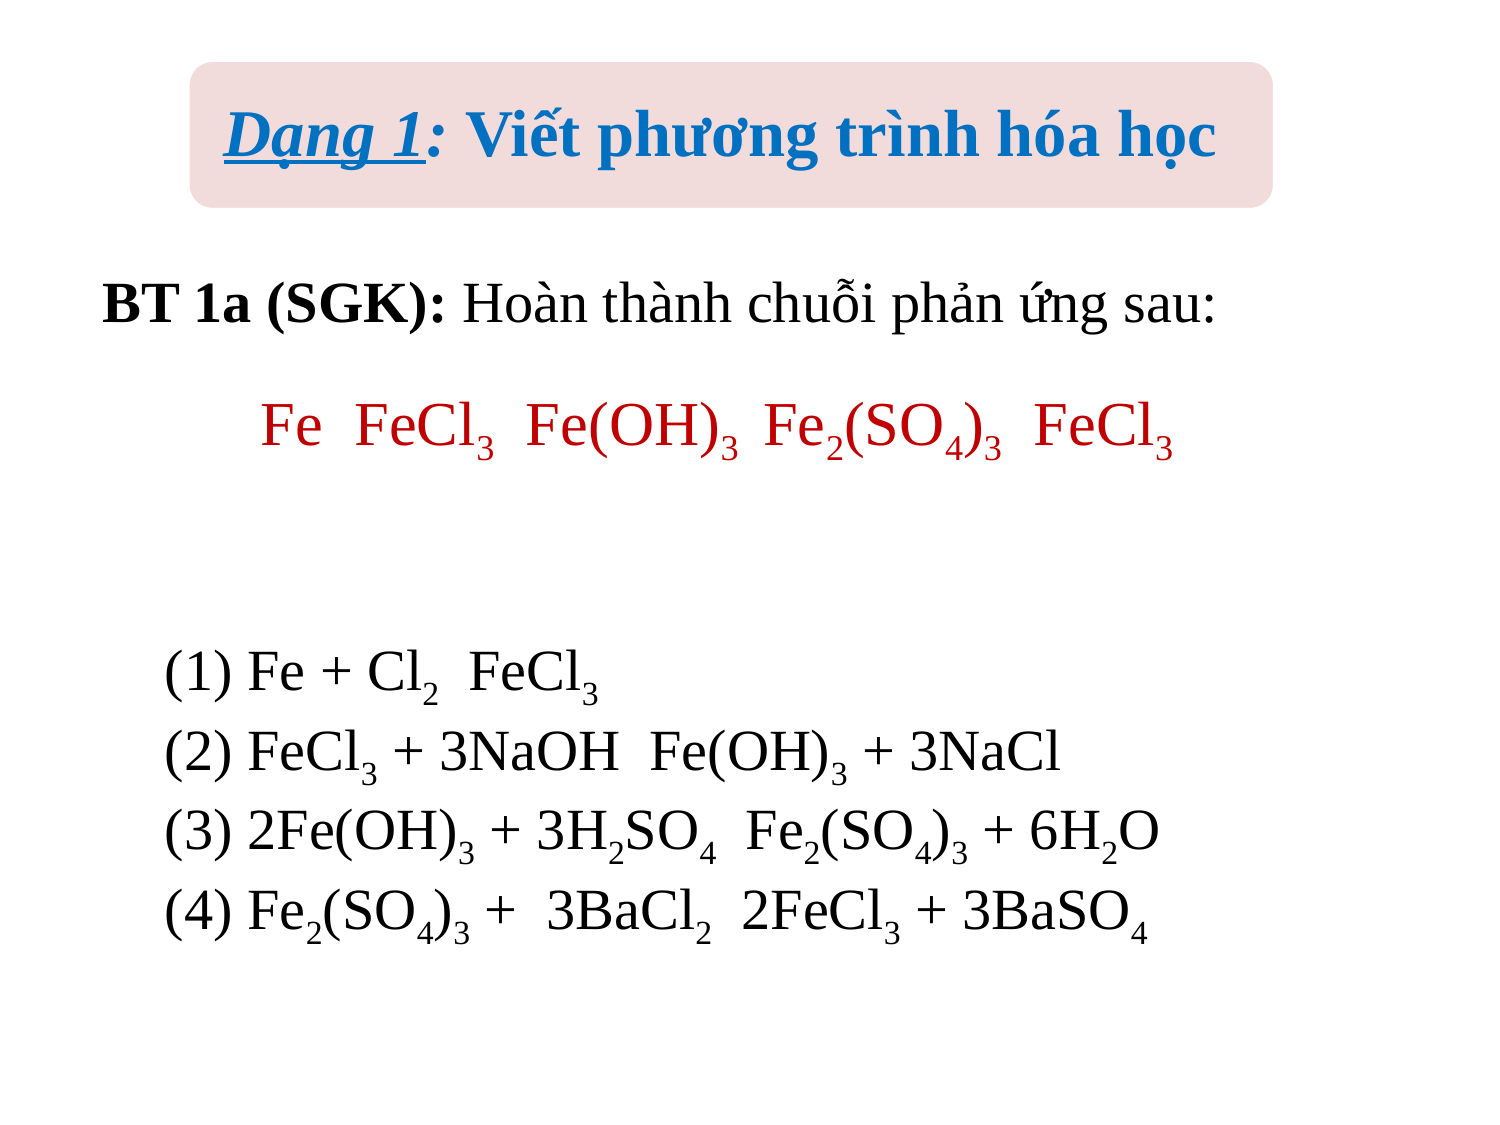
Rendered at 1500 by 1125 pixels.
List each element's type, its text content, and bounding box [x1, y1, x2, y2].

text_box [187, 59, 1276, 211]
text_box BT 1a (SGK): Hoàn thành chuỗi phản ứng sau: [87, 257, 1388, 342]
